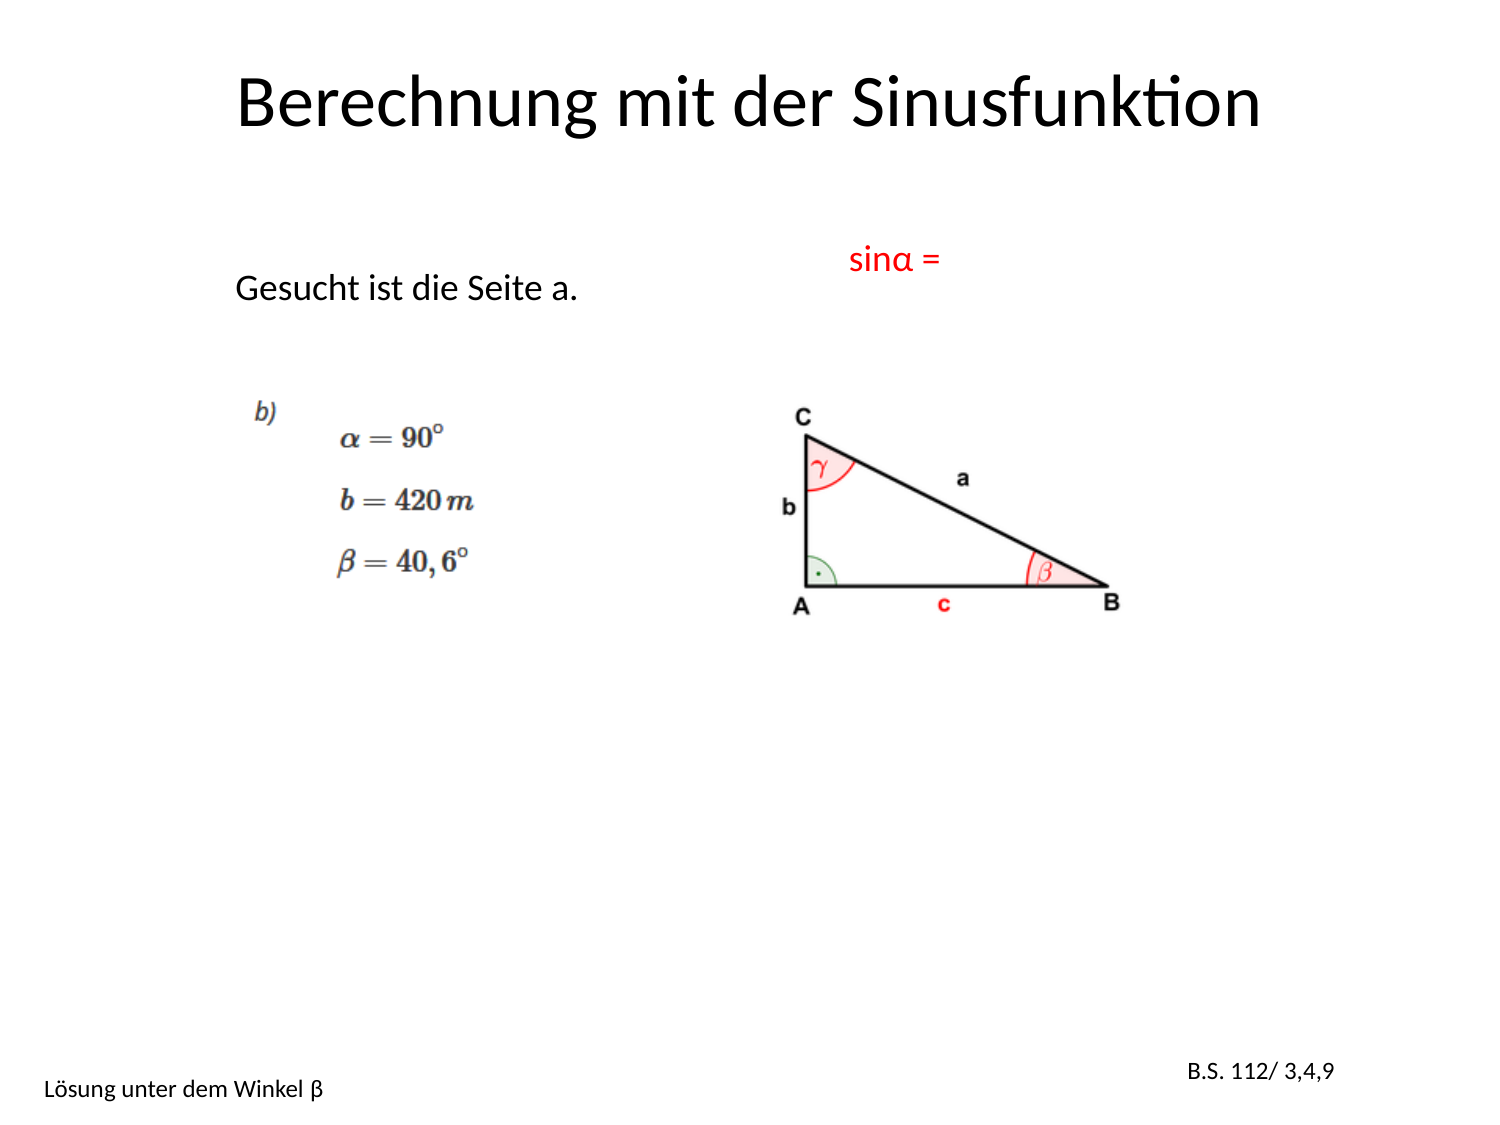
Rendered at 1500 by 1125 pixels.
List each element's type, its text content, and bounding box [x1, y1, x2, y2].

text_box Berechnung mit der Sinusfunktion [74, 45, 1425, 149]
text_box Gesucht ist die Seite a. [220, 255, 595, 315]
text_box Lösung unter dem Winkel β [29, 1064, 420, 1110]
picture [241, 385, 1136, 620]
text_box B.S. 112/ 3,4,9 [1172, 1046, 1425, 1092]
